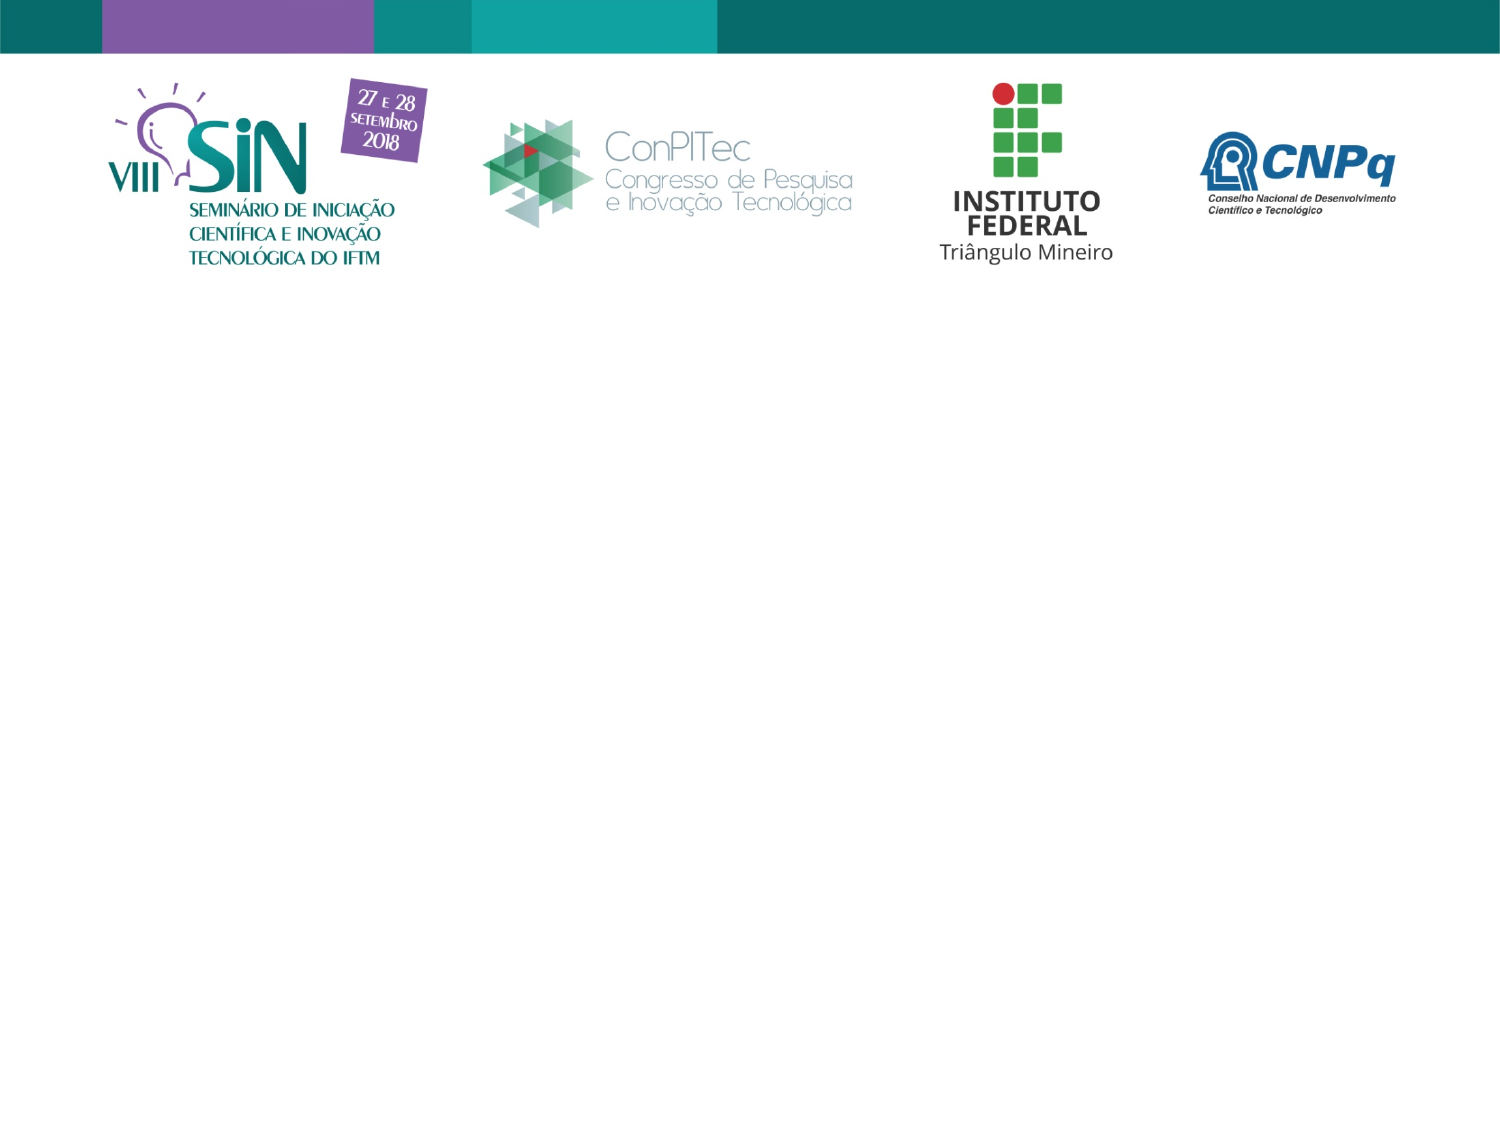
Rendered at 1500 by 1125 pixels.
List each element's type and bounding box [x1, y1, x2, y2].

picture [0, 0, 1500, 275]
